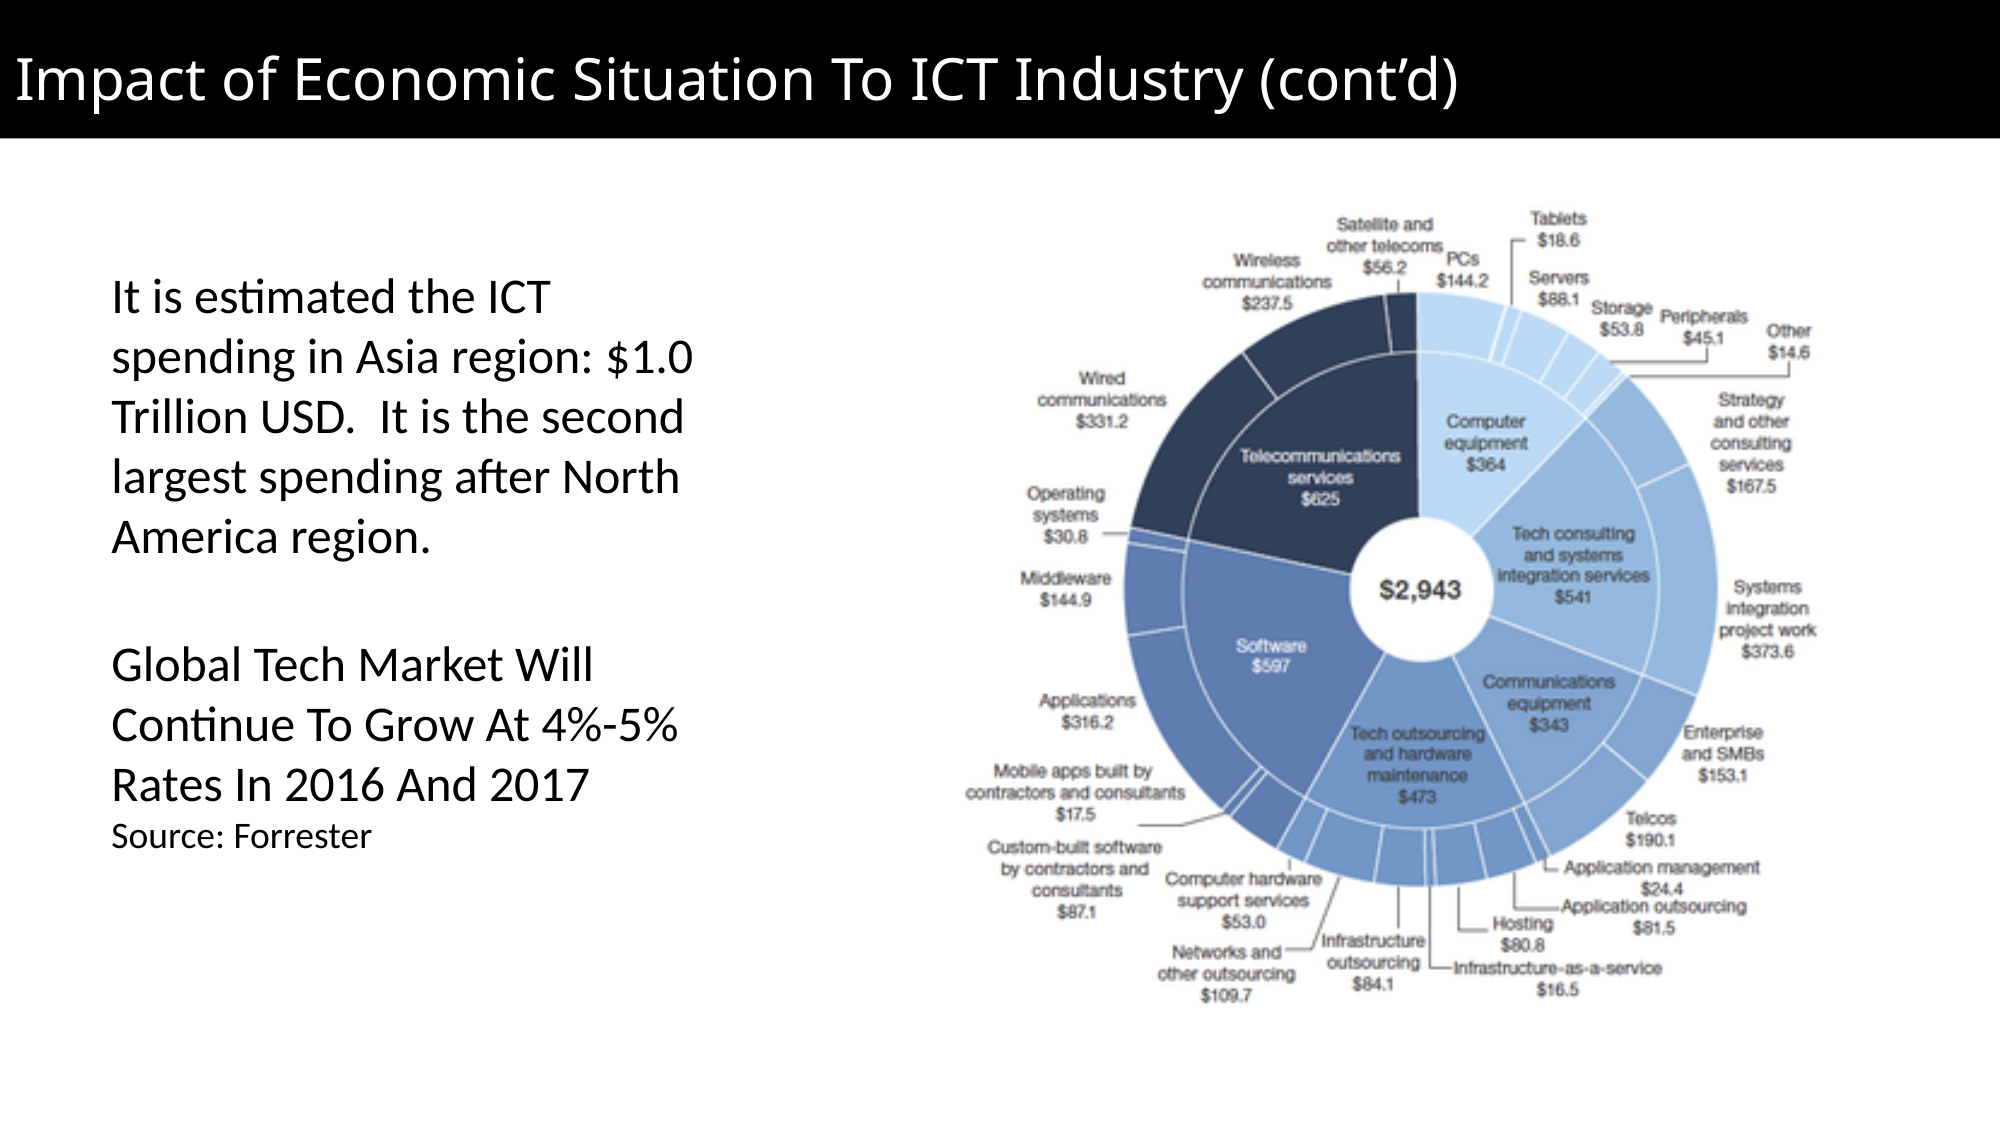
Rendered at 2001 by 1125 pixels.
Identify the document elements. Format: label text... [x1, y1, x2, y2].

text_box Global Tech Market Will Continue To Grow At 4%-5% Rates In 2016 And 2017 Source: Forrester [96, 624, 771, 864]
text_box Impact of Economic Situation To ICT Industry (cont’d) [0, 0, 2000, 139]
picture [771, 204, 2000, 1011]
text_box It is estimated the ICT spending in Asia region: $1.0 Trillion USD. It is the second largest spending after North America region. [96, 256, 750, 572]
